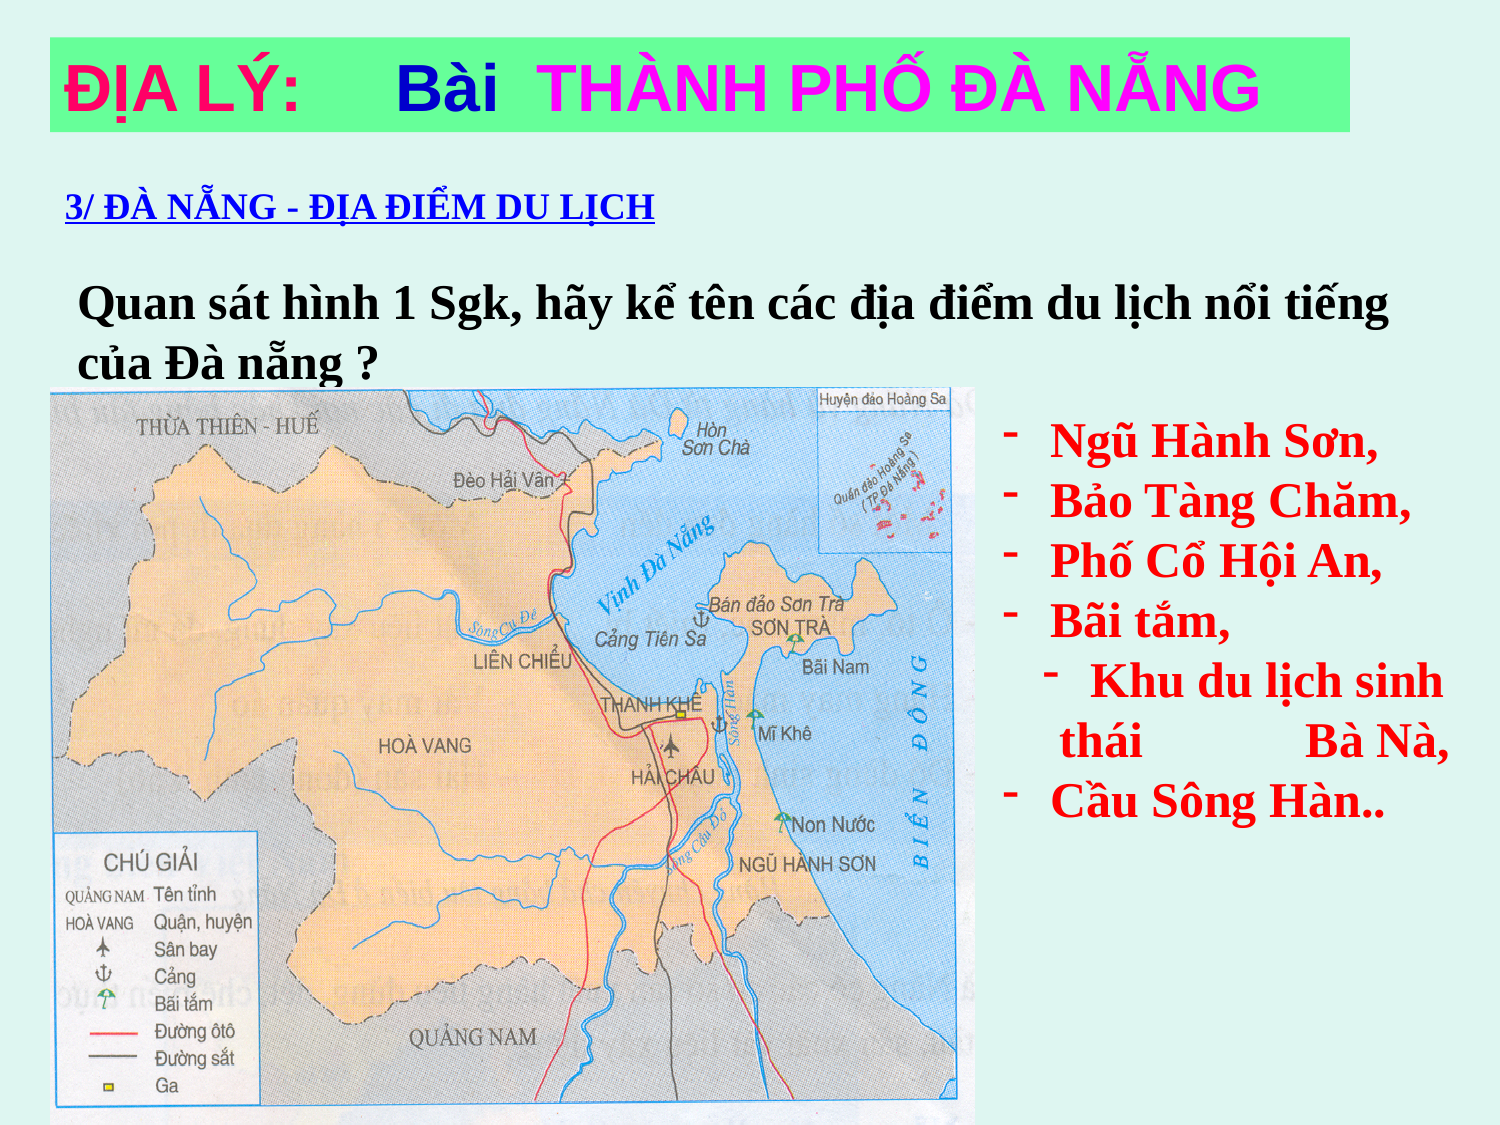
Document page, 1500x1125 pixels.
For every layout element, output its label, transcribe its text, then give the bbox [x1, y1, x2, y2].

text_box ĐỊA LÝ: Bài THÀNH PHỐ ĐÀ NẴNG [50, 37, 1350, 133]
picture [49, 387, 976, 1125]
text_box 3/ ĐÀ NẴNG - ĐỊA ĐIỂM DU LỊCH [50, 174, 1063, 235]
text_box Ngũ Hành Sơn, Bảo Tàng Chăm, Phố Cổ Hội An, Bãi tắm, Khu du lịch sinh thái Bà Nà, Cầu Sông Hàn.. [987, 399, 1500, 835]
text_box Quan sát hình 1 Sgk, hãy kể tên các địa điểm du lịch nổi tiếng của Đà nẵng ? [62, 262, 1425, 398]
